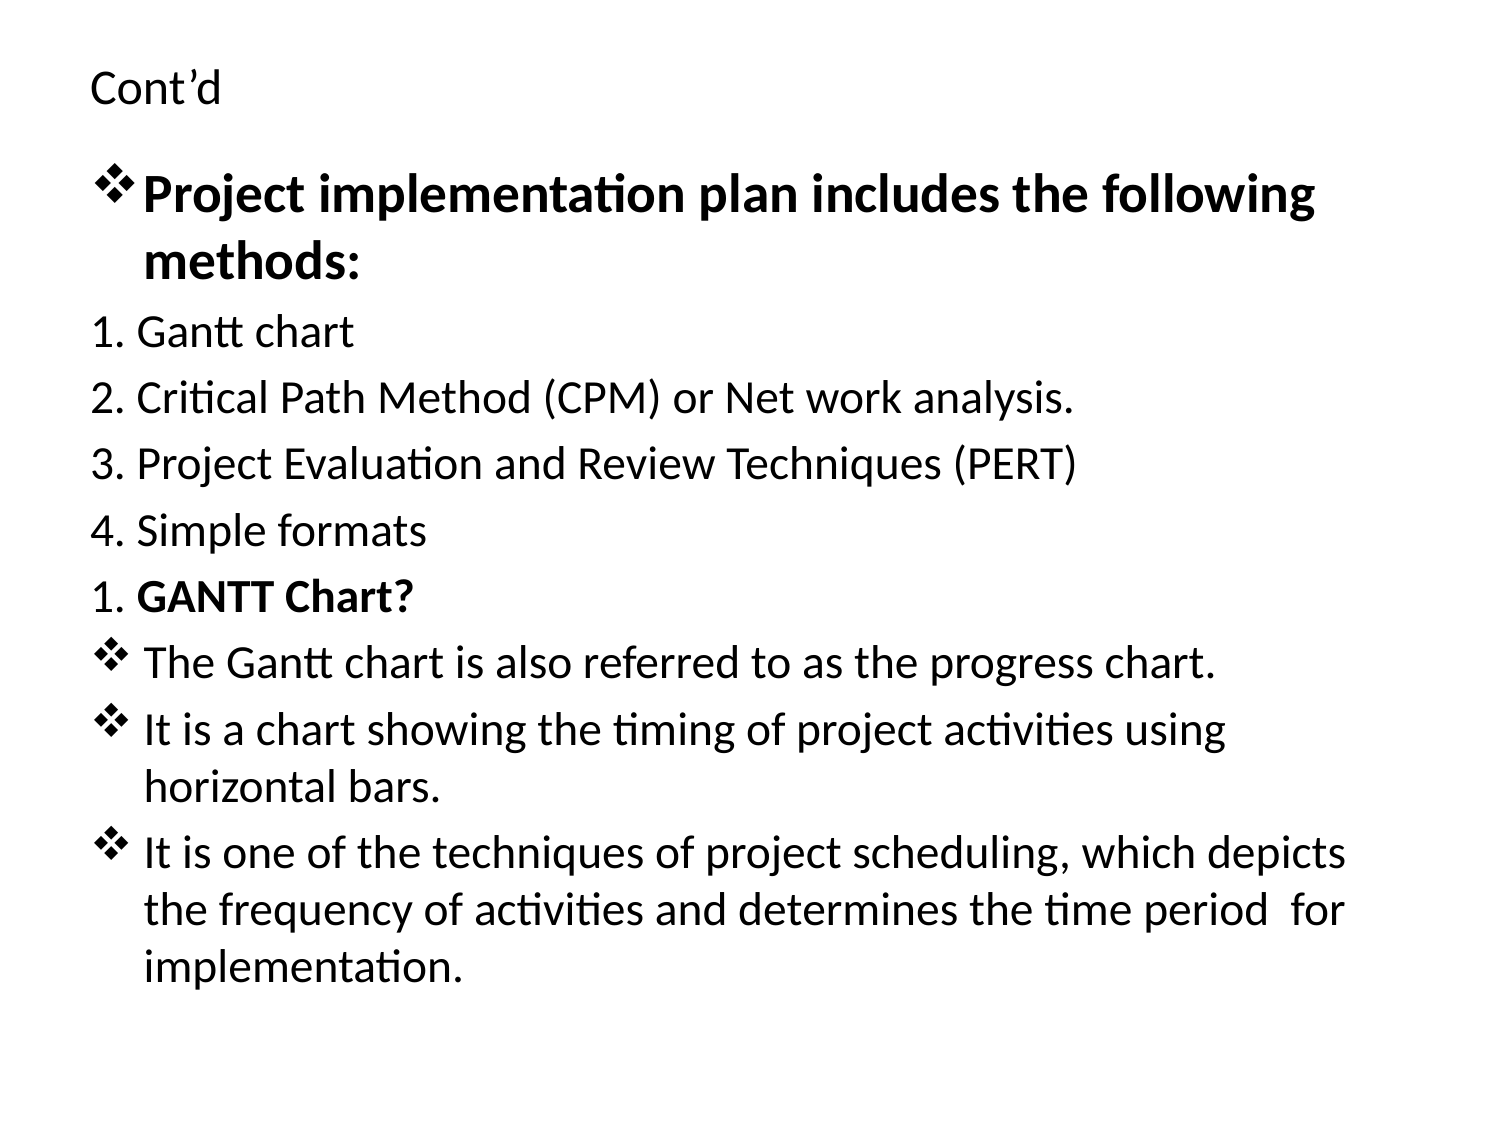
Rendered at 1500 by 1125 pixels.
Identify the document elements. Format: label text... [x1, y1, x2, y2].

list Project implementation plan includes the following methods: 1. Gantt chart 2. Critical Path Method (CPM) or Net work analysis. 3. Project Evaluation and Review Techniques (PERT) 4. Simple formats 1. GANTT Chart? The Gantt chart is also referred to as the progress chart. It is a chart showing the timing of project activities using horizontal bars. It is one of the techniques of project scheduling, which depicts the frequency of activities and determines the time period for implementation. [75, 149, 1425, 1005]
title Cont’d [75, 45, 1425, 125]
